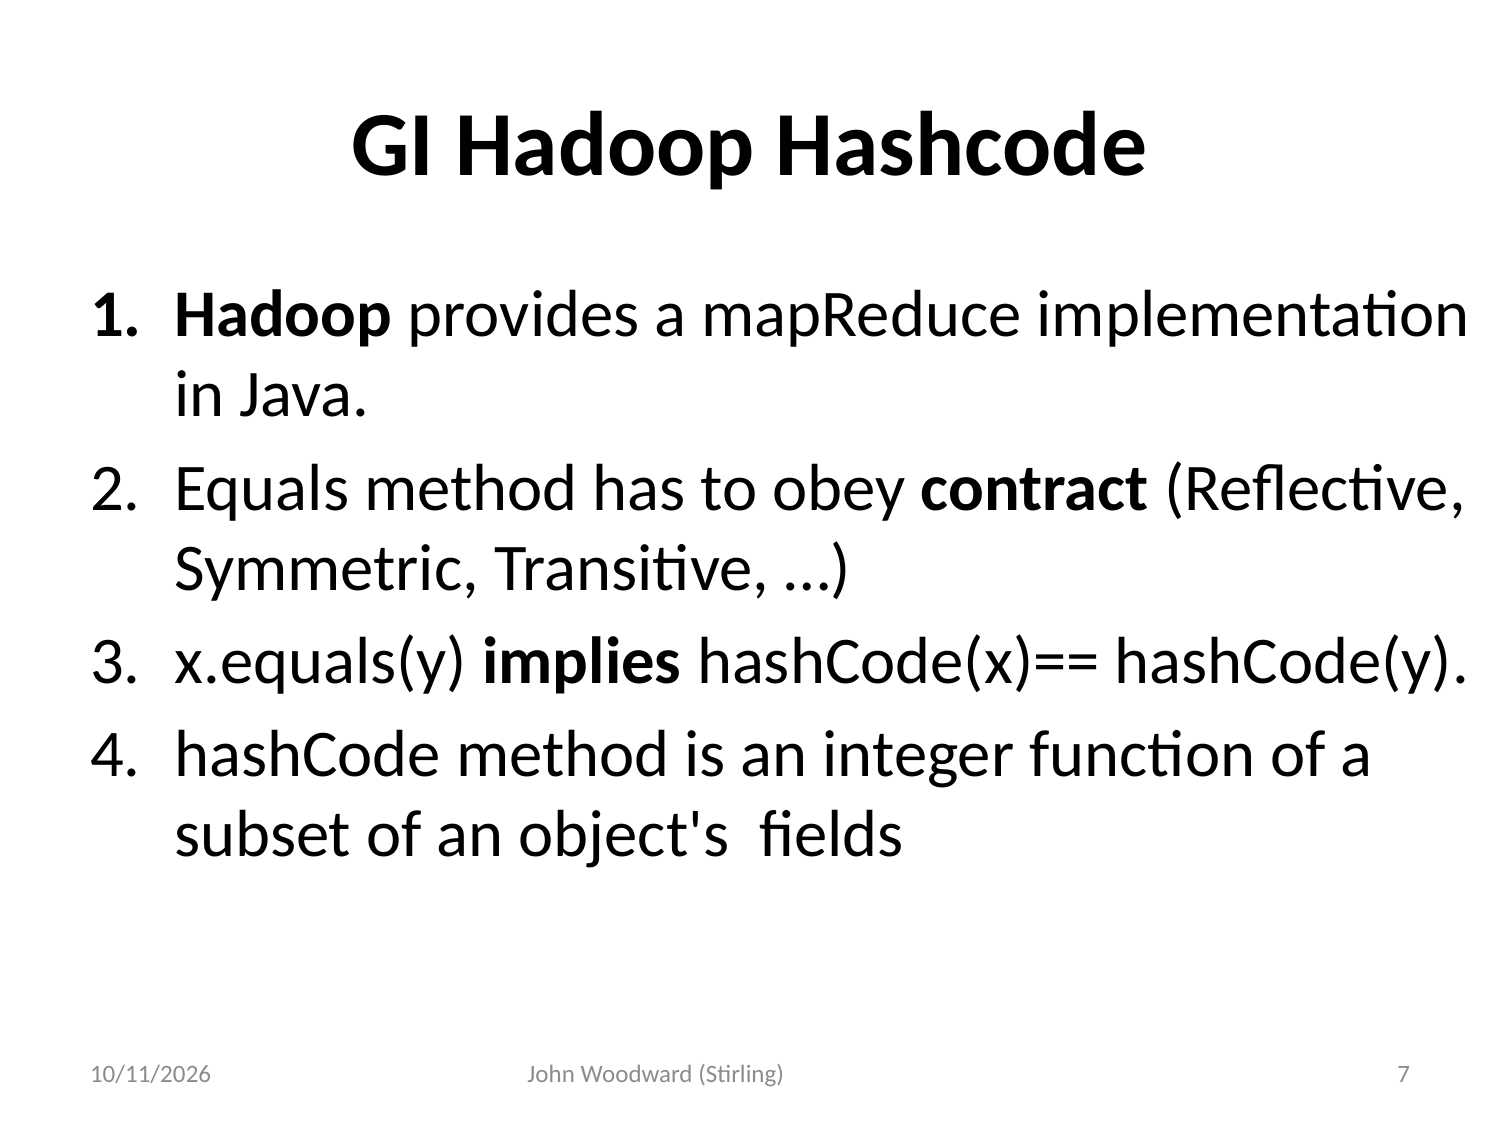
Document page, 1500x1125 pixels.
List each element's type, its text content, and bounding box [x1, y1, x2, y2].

footer John Woodward (Stirling) [512, 1042, 988, 1103]
list Hadoop provides a mapReduce implementation in Java. Equals method has to obey contract (Reflective, Symmetric, Transitive, …) x.equals(y) implies hashCode(x)== hashCode(y). hashCode method is an integer function of a subset of an object's fields [75, 262, 1500, 1005]
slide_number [75, 1042, 425, 1103]
slide_number 7 [1074, 1042, 1425, 1103]
title GI Hadoop Hashcode [75, 45, 1425, 233]
